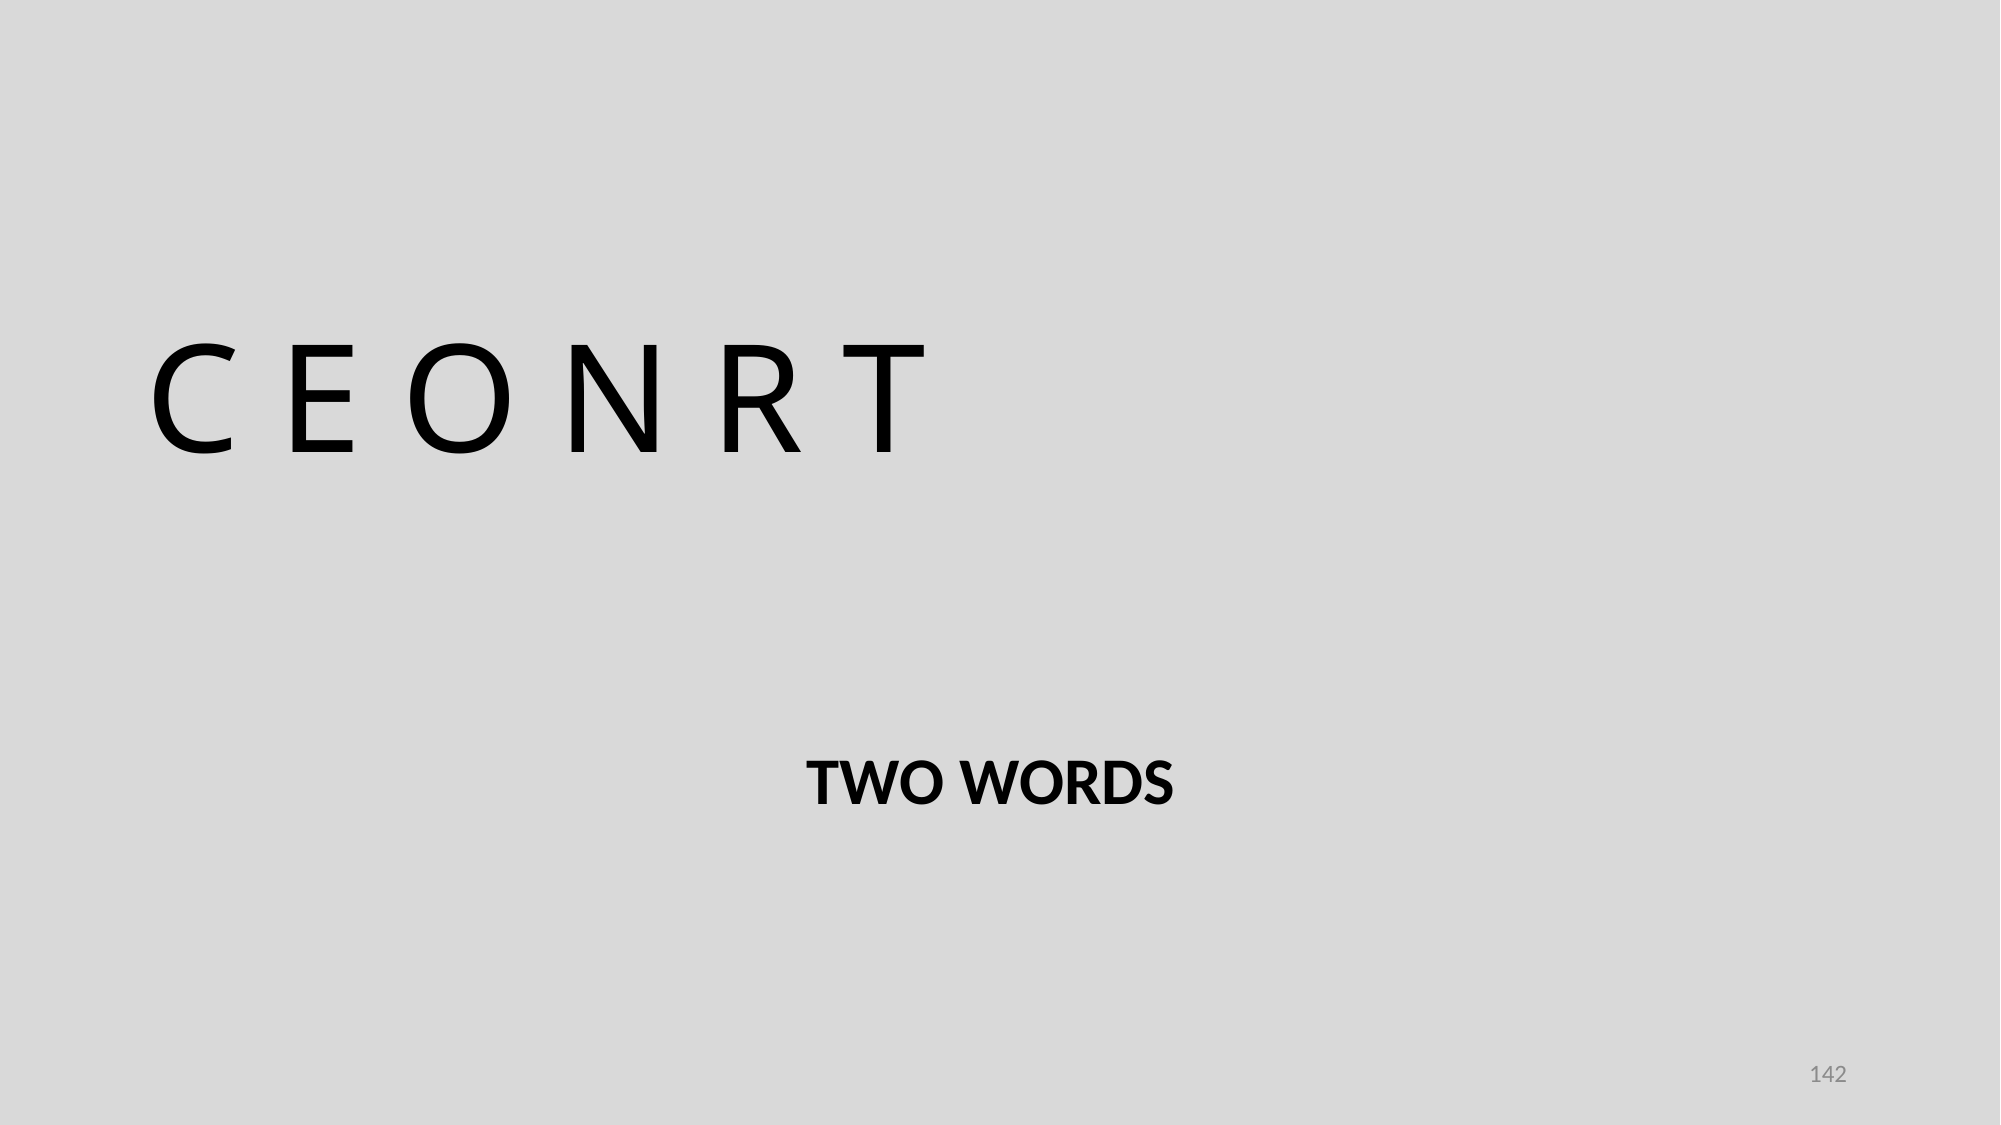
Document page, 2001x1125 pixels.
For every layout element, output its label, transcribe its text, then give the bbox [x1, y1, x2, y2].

slide_number 142 [1412, 1042, 1863, 1103]
text_box TWO WORDS [791, 730, 1320, 826]
text_box C E O N R T [130, 295, 1892, 491]
